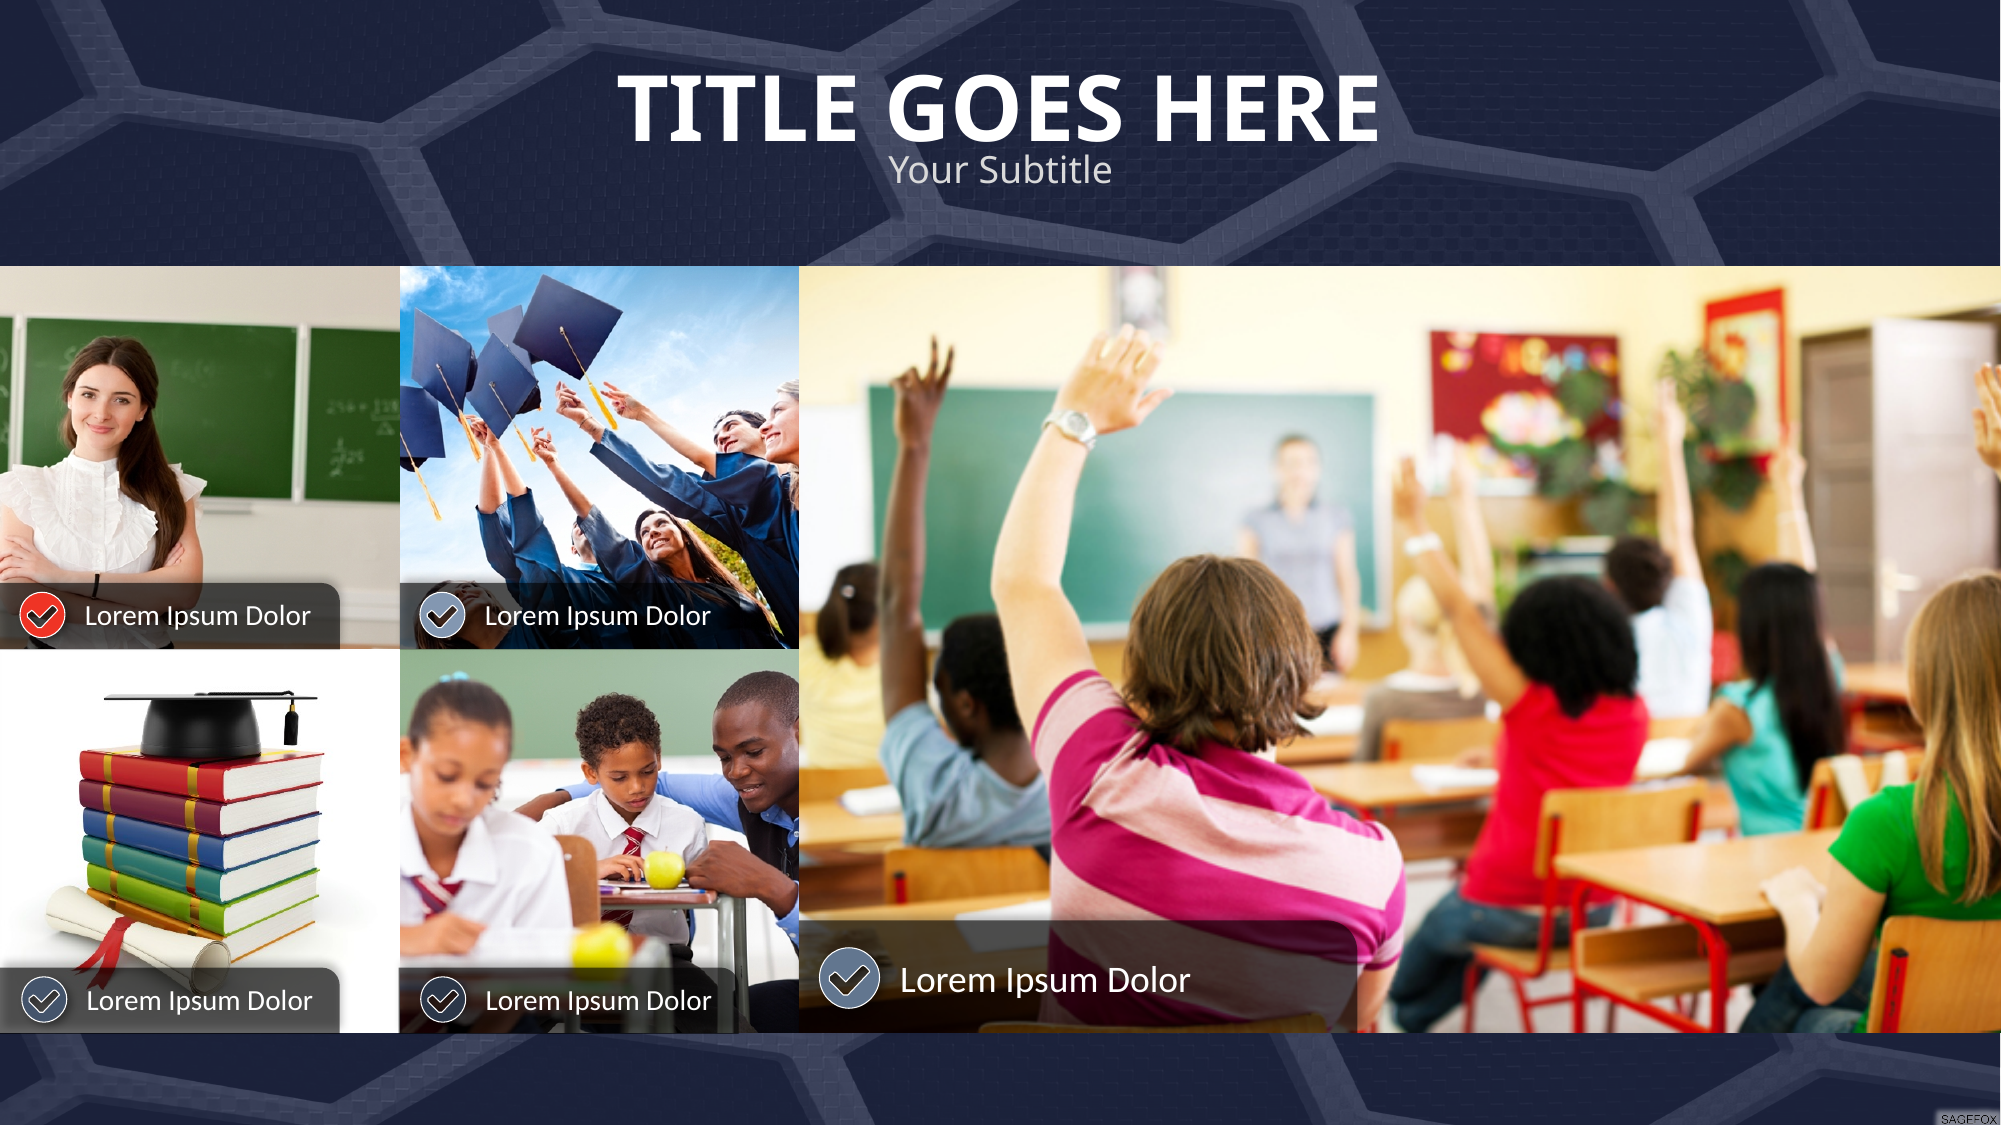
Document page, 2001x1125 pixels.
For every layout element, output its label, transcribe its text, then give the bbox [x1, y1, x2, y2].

text_box [420, 976, 466, 1023]
text_box Lorem Ipsum Dolor [84, 596, 340, 632]
text_box Lorem Ipsum Dolor [86, 980, 342, 1016]
text_box Lorem Ipsum Dolor [900, 955, 1263, 1001]
text_box [19, 592, 65, 638]
picture [1938, 1114, 1999, 1125]
text_box [401, 648, 800, 1034]
text_box [797, 919, 1359, 1034]
text_box [0, 966, 341, 1035]
text_box Lorem Ipsum Dolor [484, 596, 740, 632]
text_box [0, 581, 341, 651]
text_box [401, 265, 800, 648]
text_box Lorem Ipsum Dolor [485, 980, 741, 1016]
text_box [21, 976, 67, 1023]
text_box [548, 42, 1452, 199]
text_box [800, 265, 2000, 1034]
text_box [0, 648, 401, 1034]
text_box [819, 947, 880, 1009]
text_box [397, 966, 740, 1035]
text_box [398, 581, 741, 651]
text_box [0, 265, 401, 648]
text_box [419, 592, 465, 638]
